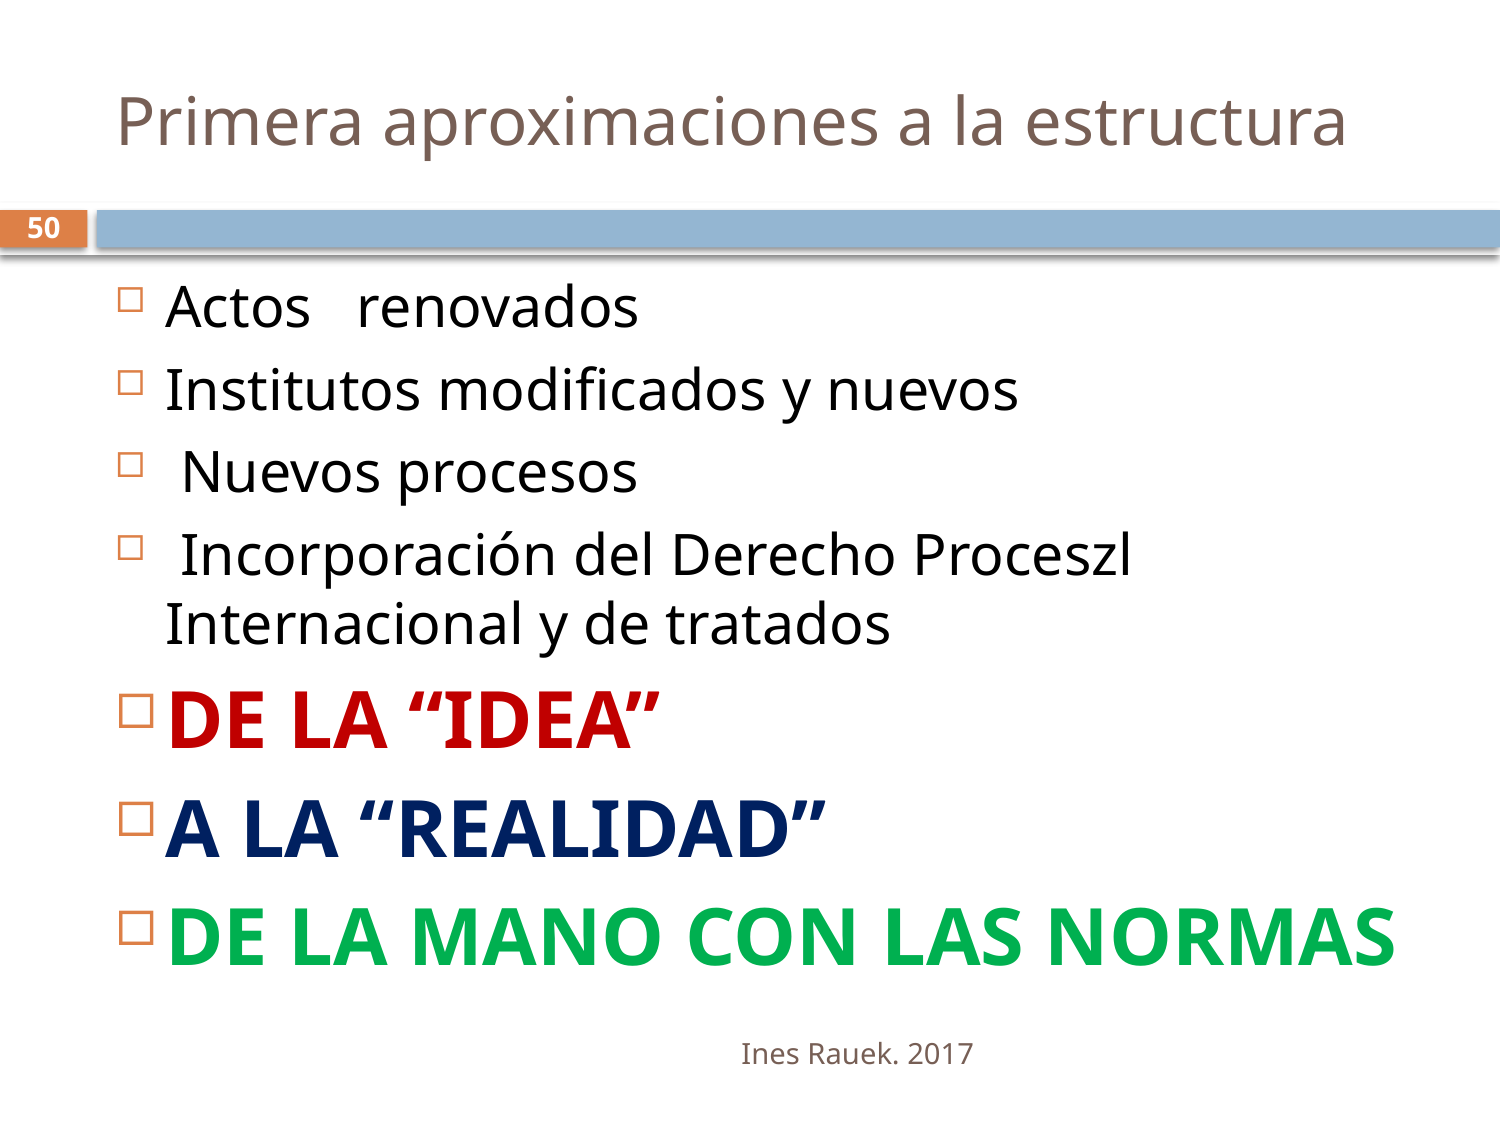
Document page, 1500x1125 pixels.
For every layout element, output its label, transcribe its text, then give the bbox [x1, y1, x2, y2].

footer Ines Rauek. 2017 [99, 1024, 990, 1085]
list Actos renovados Institutos modificados y nuevos Nuevos procesos Incorporación del Derecho Proceszl Internacional y de tratados DE LA “IDEA” A LA “REALIDAD” DE LA MANO CON LAS NORMAS [100, 262, 1438, 1055]
slide_number 50 [0, 208, 88, 249]
title Primera aproximaciones a la estructura [100, 37, 1438, 200]
